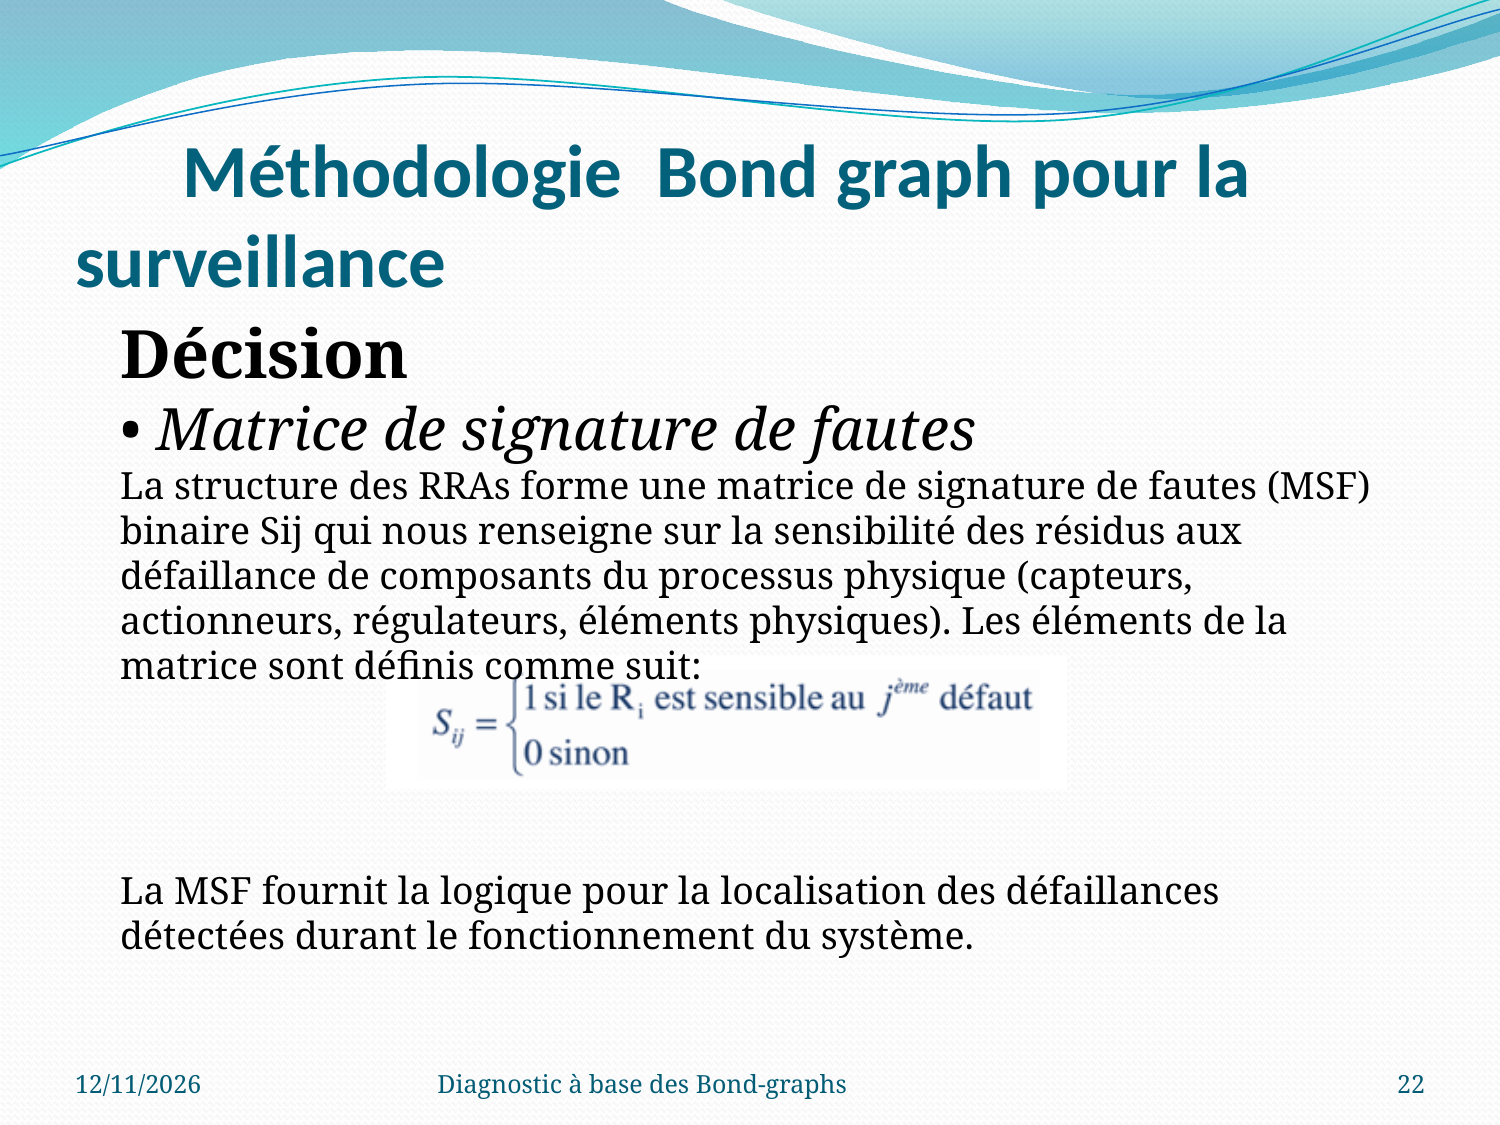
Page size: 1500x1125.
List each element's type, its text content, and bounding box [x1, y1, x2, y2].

title Méthodologie Bond graph pour la surveillance [75, 115, 1425, 303]
footer Diagnostic à base des Bond-graphs [437, 1042, 988, 1103]
slide_number 22 [1299, 1042, 1425, 1103]
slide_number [75, 1042, 425, 1103]
text_box Décision • Matrice de signature de fautes La structure des RRAs forme une matrice de signature de fautes (MSF) binaire Sij qui nous renseigne sur la sensibilité des résidus aux défaillance de composants du processus physique (capteurs, actionneurs, régulateurs, éléments physiques). Les éléments de la matrice sont définis comme suit: La MSF fournit la logique pour la localisation des défaillances détectées durant le fonctionnement du système. [105, 304, 1407, 965]
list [386, 656, 1067, 789]
